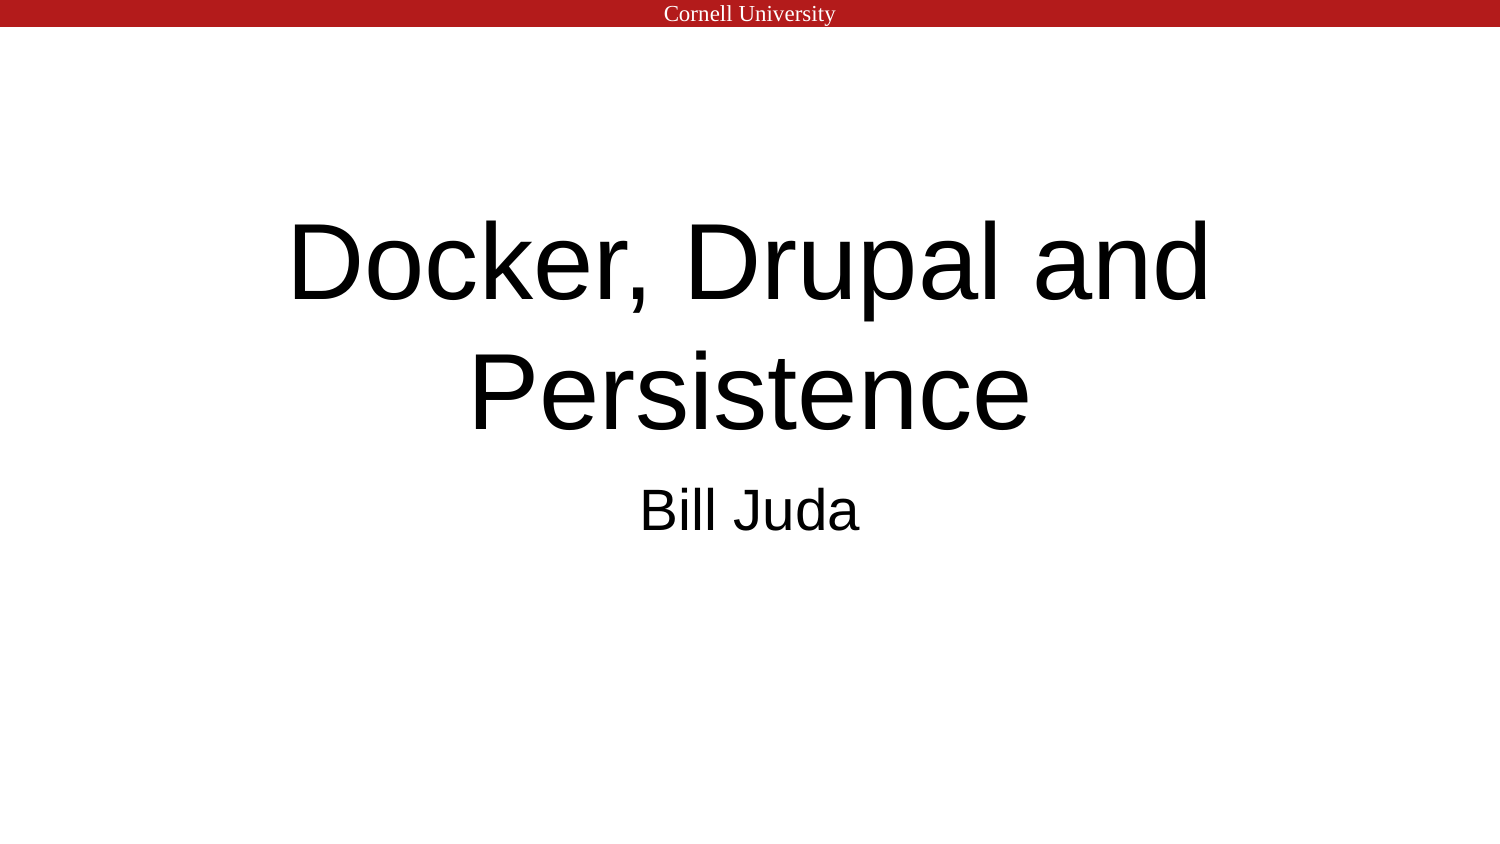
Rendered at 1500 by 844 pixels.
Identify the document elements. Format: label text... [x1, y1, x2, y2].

title Docker, Drupal and Persistence [51, 122, 1449, 459]
subtitle Bill Juda [51, 464, 1449, 595]
